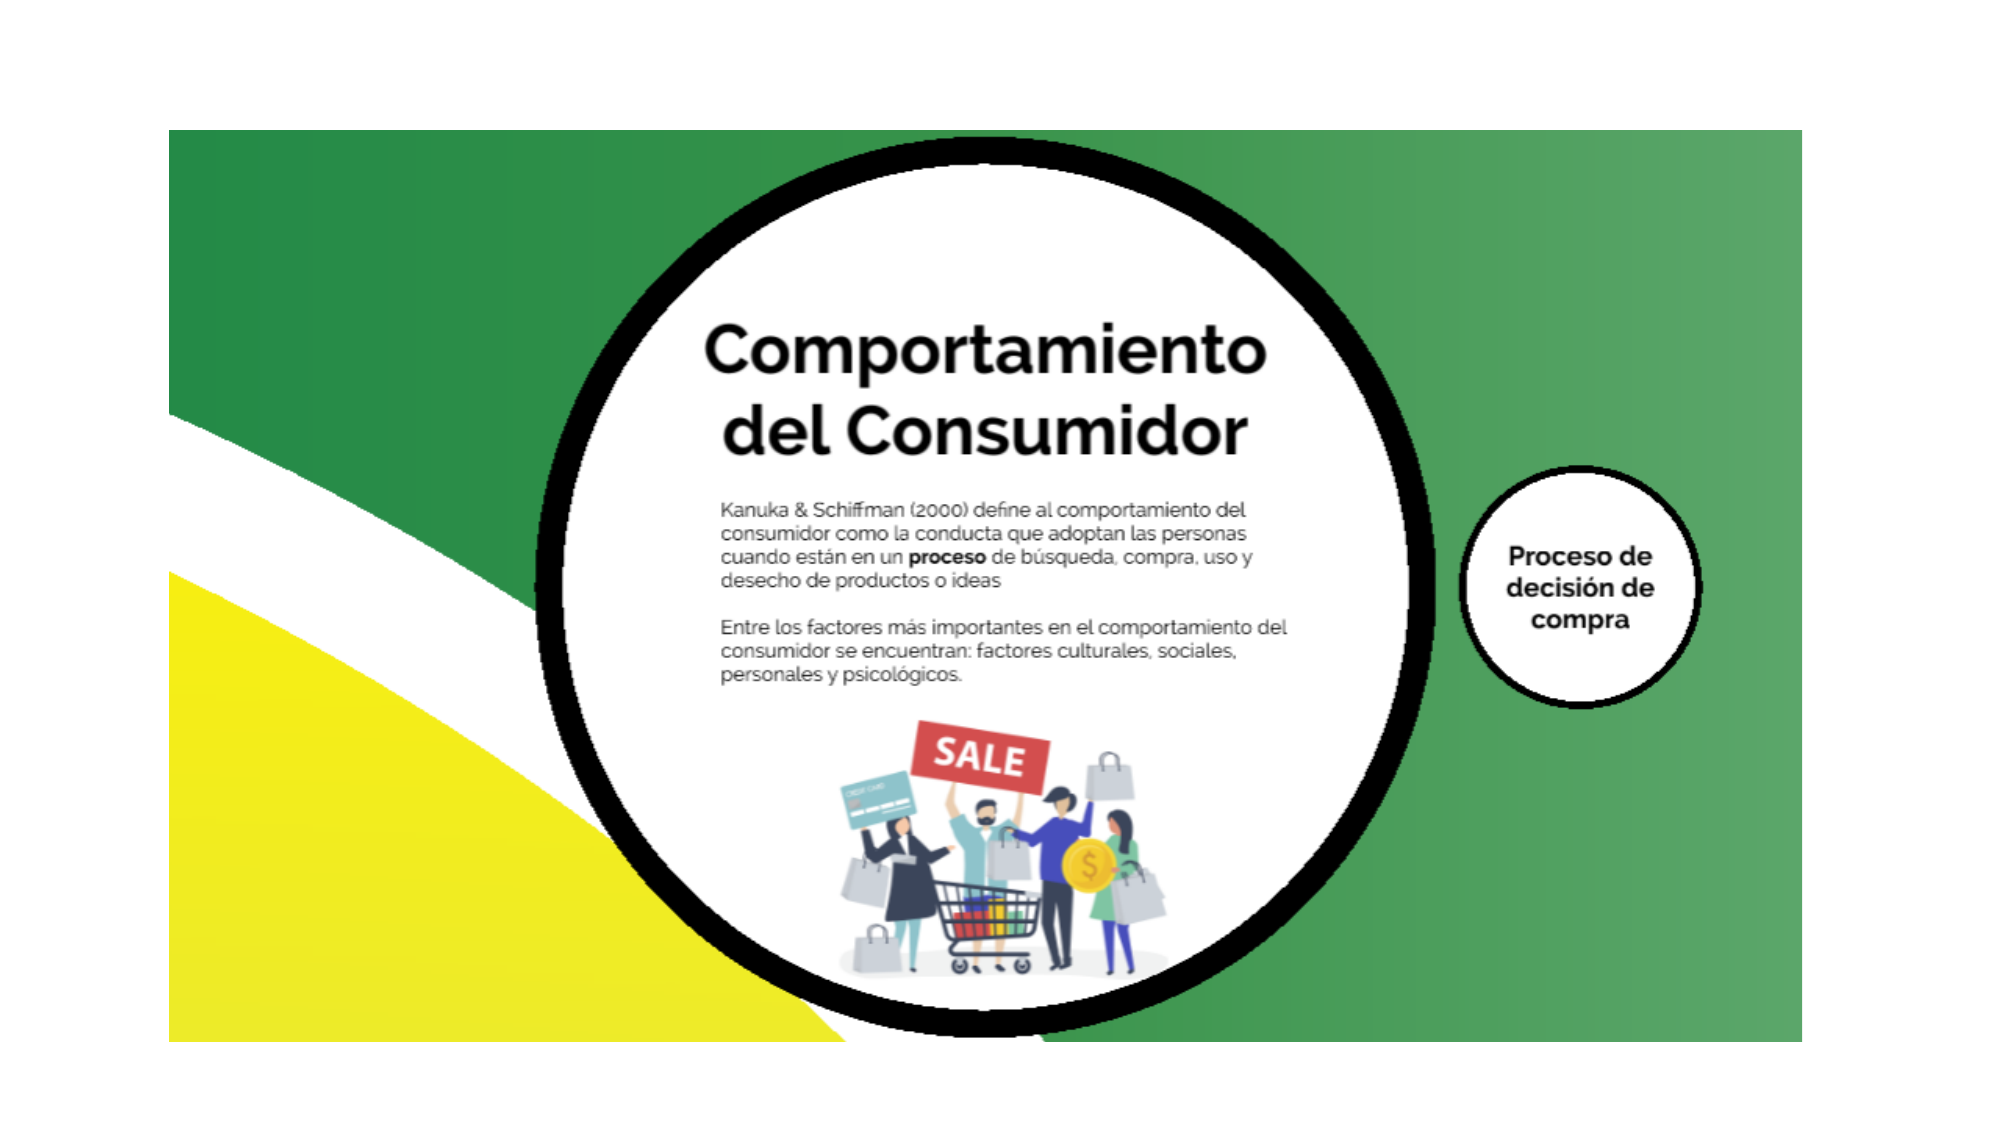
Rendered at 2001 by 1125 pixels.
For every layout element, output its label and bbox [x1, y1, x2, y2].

picture [168, 130, 1803, 1042]
